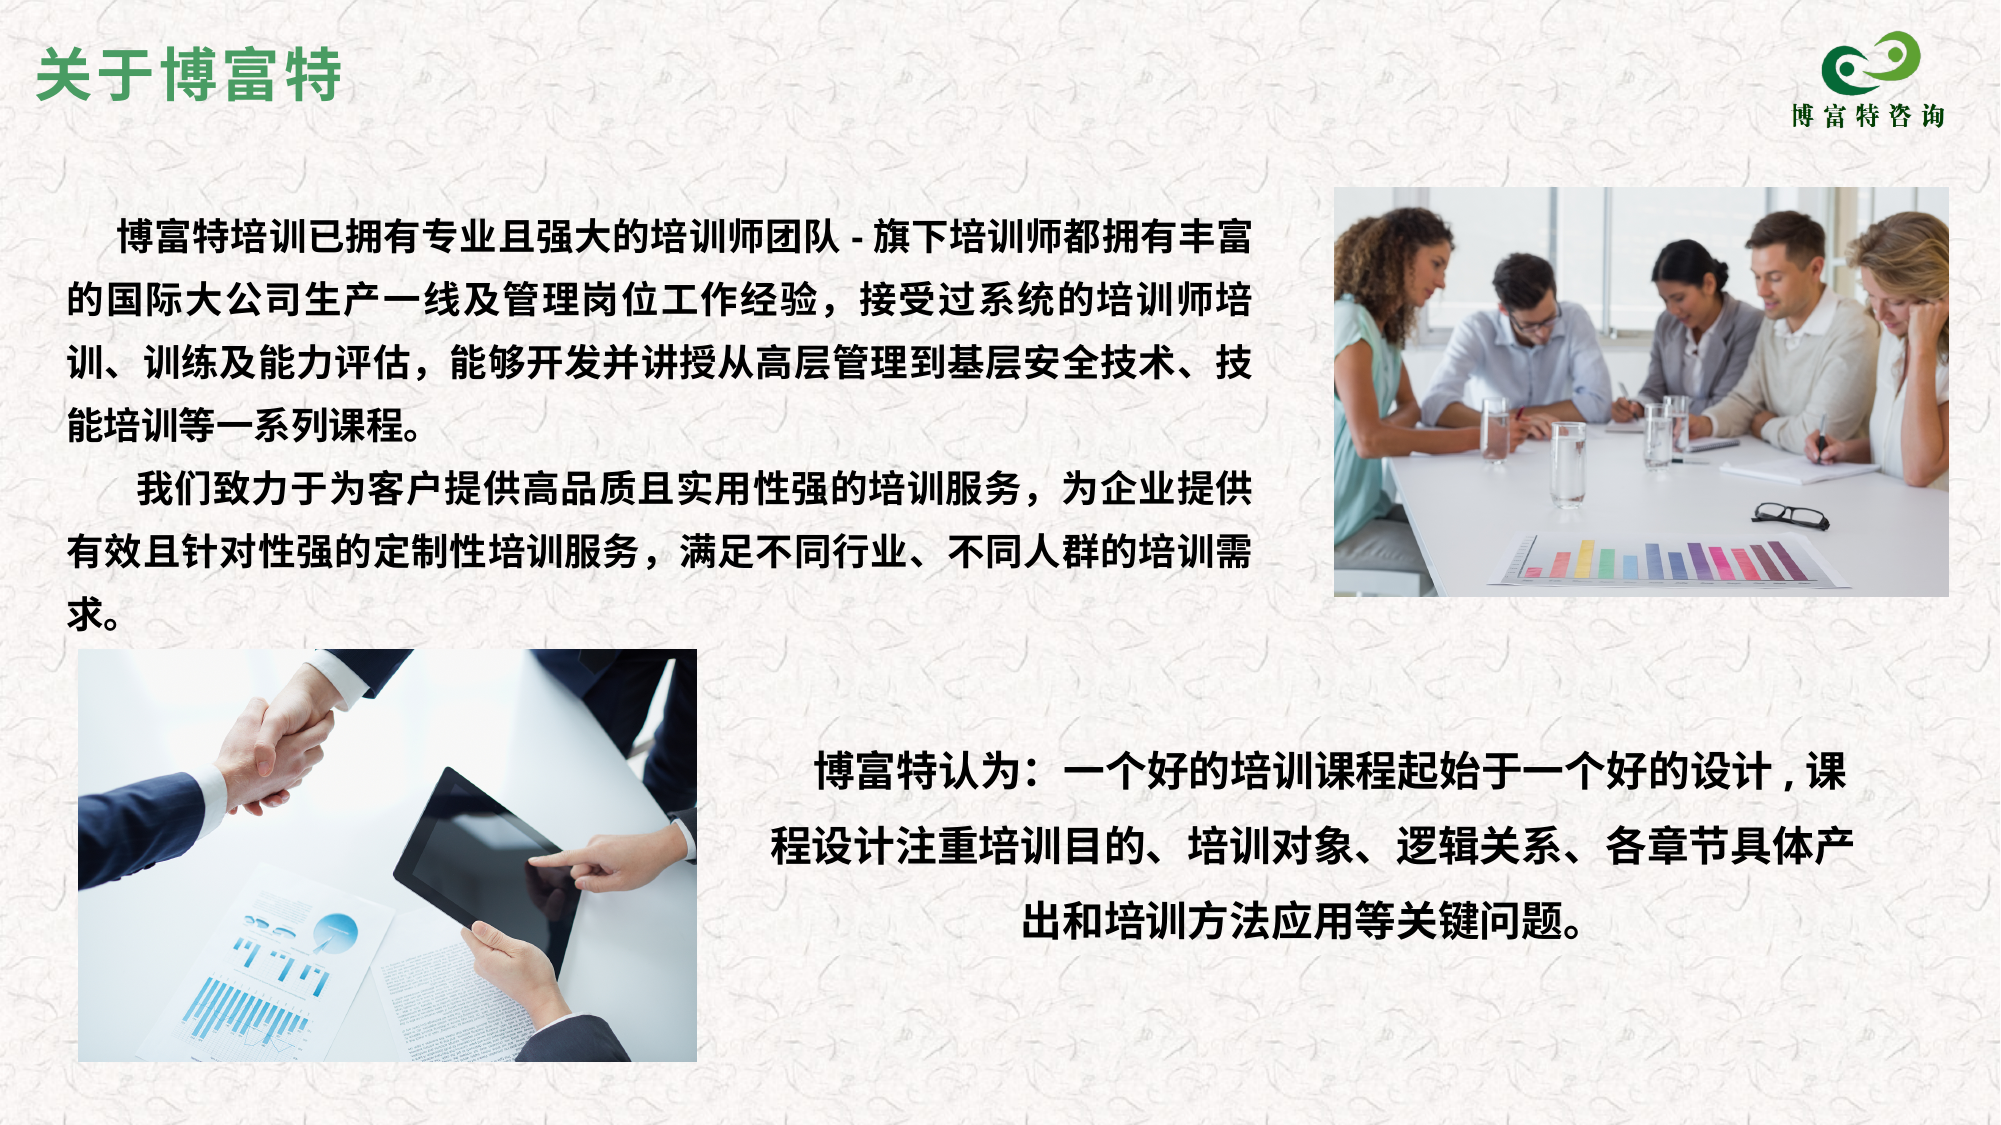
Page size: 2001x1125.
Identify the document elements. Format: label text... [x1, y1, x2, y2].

picture [0, 0, 2001, 1125]
text_box 博富特培训已拥有专业且强大的培训师团队-旗下培训师都拥有丰富的国际大公司生产一线及管理岗位工作经验，接受过系统的培训师培训、训练及能力评估，能够开发并讲授从高层管理到基层安全技术、技能培训等一系列课程。 我们致力于为客户提供高品质且实用性强的培训服务，为企业提供有效且针对性强的定制性培训服务，满足不同行业、不同人群的培训需求。 [51, 187, 1269, 643]
text_box 关于博富特 [19, 31, 1138, 129]
text_box 博富特认为：一个好的培训课程起始于一个好的设计,课程设计注重培训目的、培训对象、逻辑关系、各章节具体产出和培训方法应用等关键问题。 [750, 712, 1876, 953]
